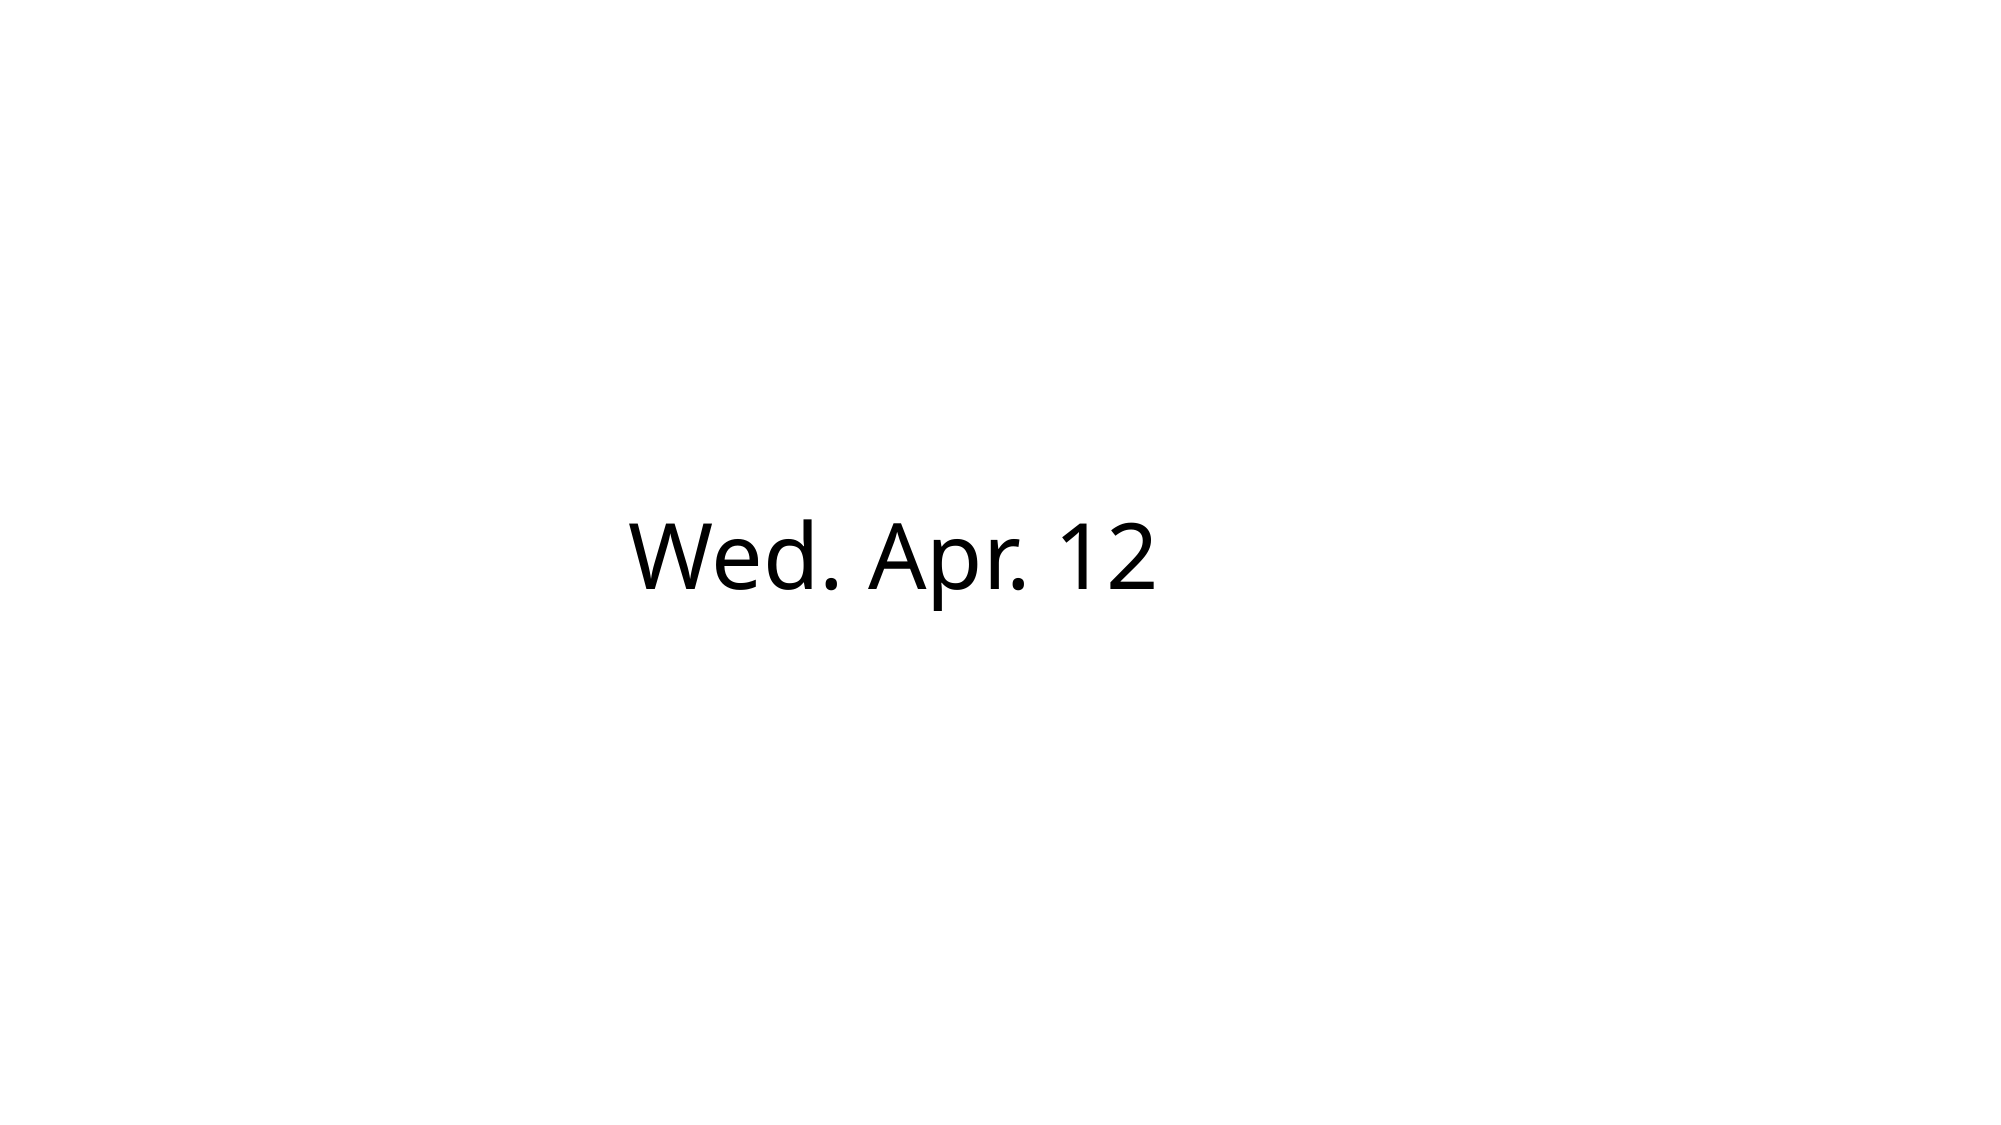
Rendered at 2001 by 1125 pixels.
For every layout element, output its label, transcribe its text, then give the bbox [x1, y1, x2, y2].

title Wed. Apr. 12 [613, 45, 1380, 1075]
